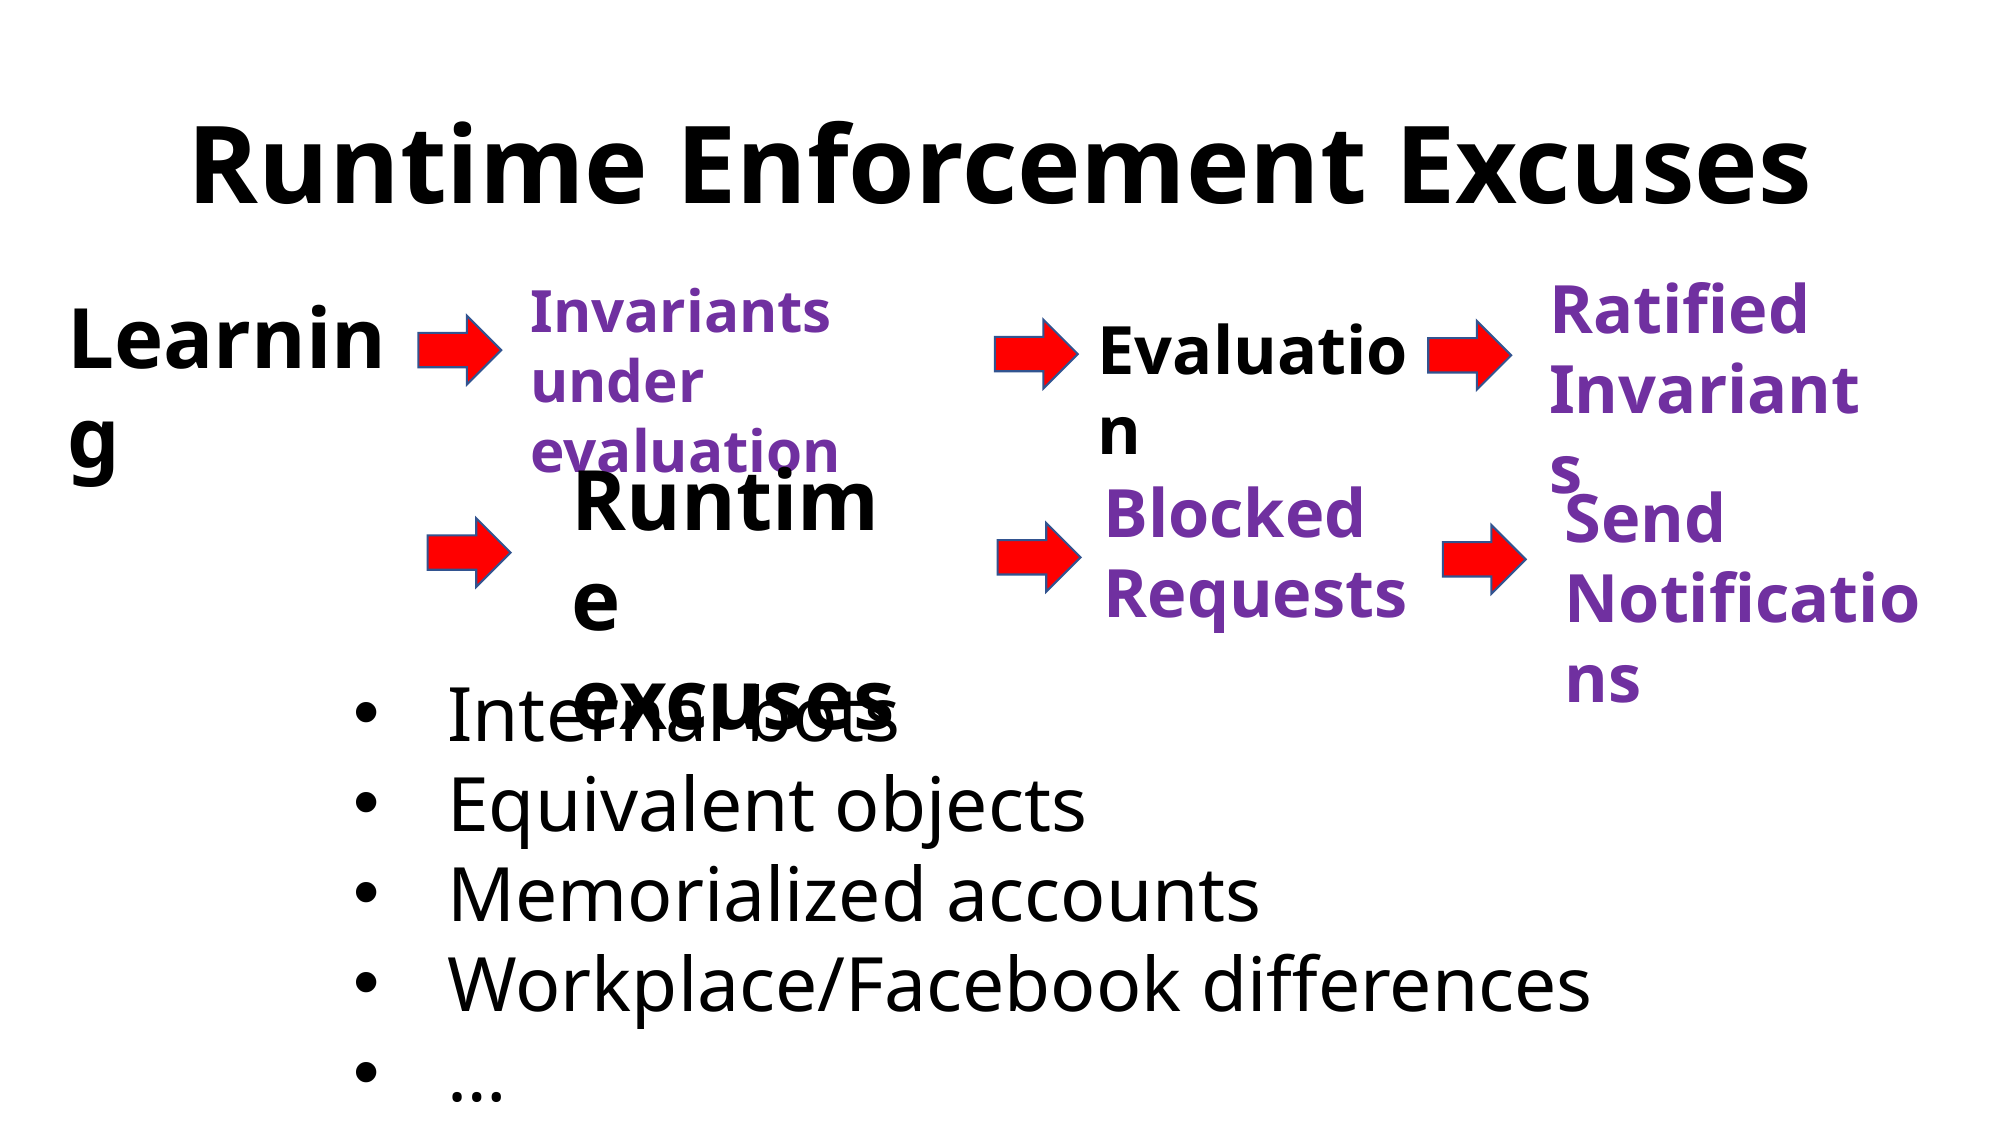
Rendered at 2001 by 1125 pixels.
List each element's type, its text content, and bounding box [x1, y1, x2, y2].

text_box Send Notifications [1549, 468, 1977, 658]
text_box [993, 317, 1080, 391]
text_box Learning [52, 277, 412, 492]
text_box Invariants under evaluation [515, 266, 1019, 492]
text_box [1427, 318, 1513, 393]
text_box [426, 515, 513, 590]
text_box [417, 313, 503, 387]
text_box [1441, 522, 1528, 597]
text_box Evaluation [1082, 300, 1441, 476]
text_box Blocked Requests [1088, 463, 1435, 639]
title Runtime Enforcement Excuses [137, 59, 1863, 278]
text_box Internal bots Equivalent objects Memorialized accounts Workplace/Facebook differences … [338, 658, 1977, 1124]
text_box Ratified Invariants [1534, 259, 1881, 515]
text_box [996, 520, 1083, 595]
text_box Runtime excuses [556, 439, 941, 658]
